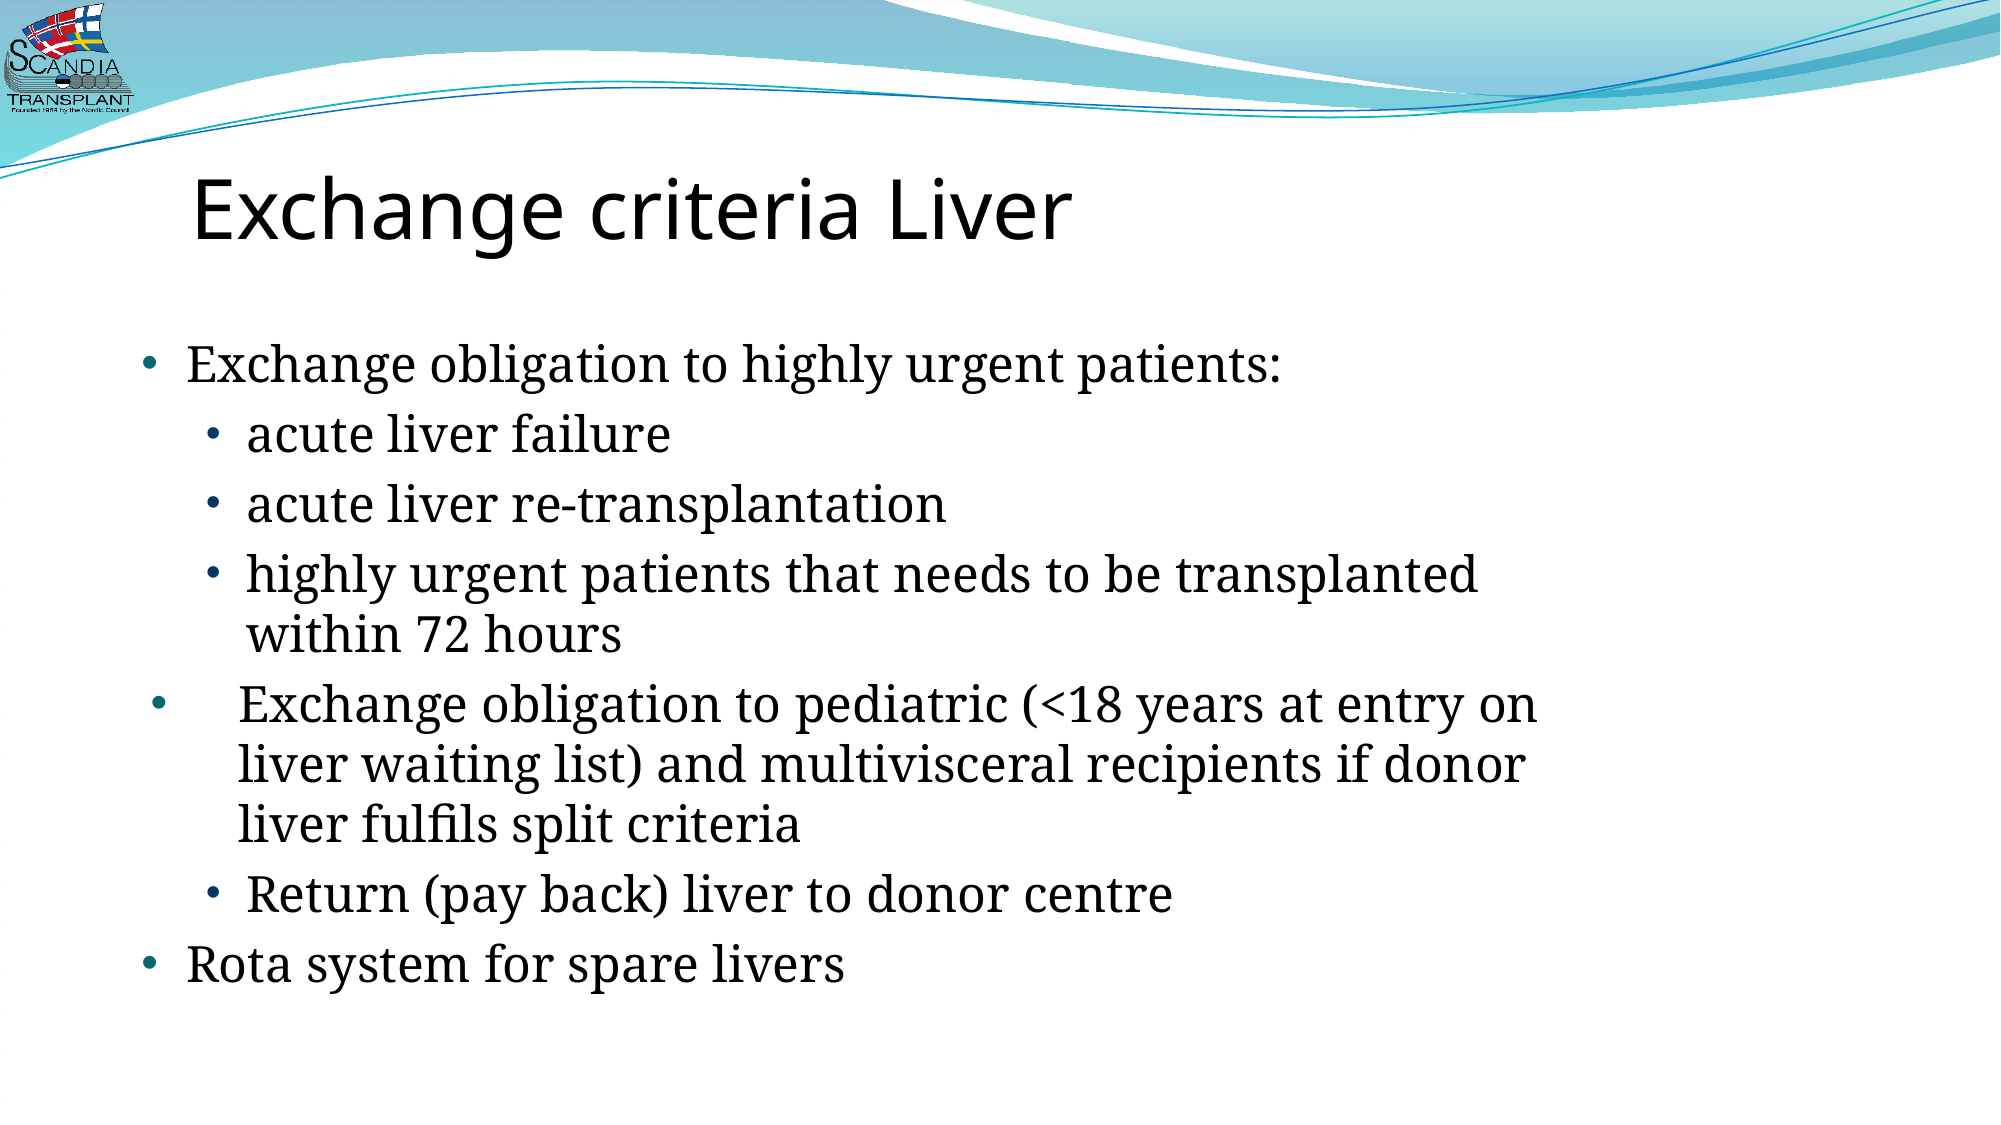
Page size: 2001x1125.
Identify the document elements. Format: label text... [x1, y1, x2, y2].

text_box Exchange criteria Liver [175, 168, 1364, 295]
picture [0, 0, 137, 116]
text_box Exchange obligation to highly urgent patients: acute liver failure acute liver re-transplantation highly urgent patients that needs to be transplanted within 72 hours Exchange obligation to pediatric (<18 years at entry on liver waiting list) and multivisceral recipients if donor liver fulfils split criteria Return (pay back) liver to donor centre Rota system for spare livers [126, 324, 1561, 1020]
